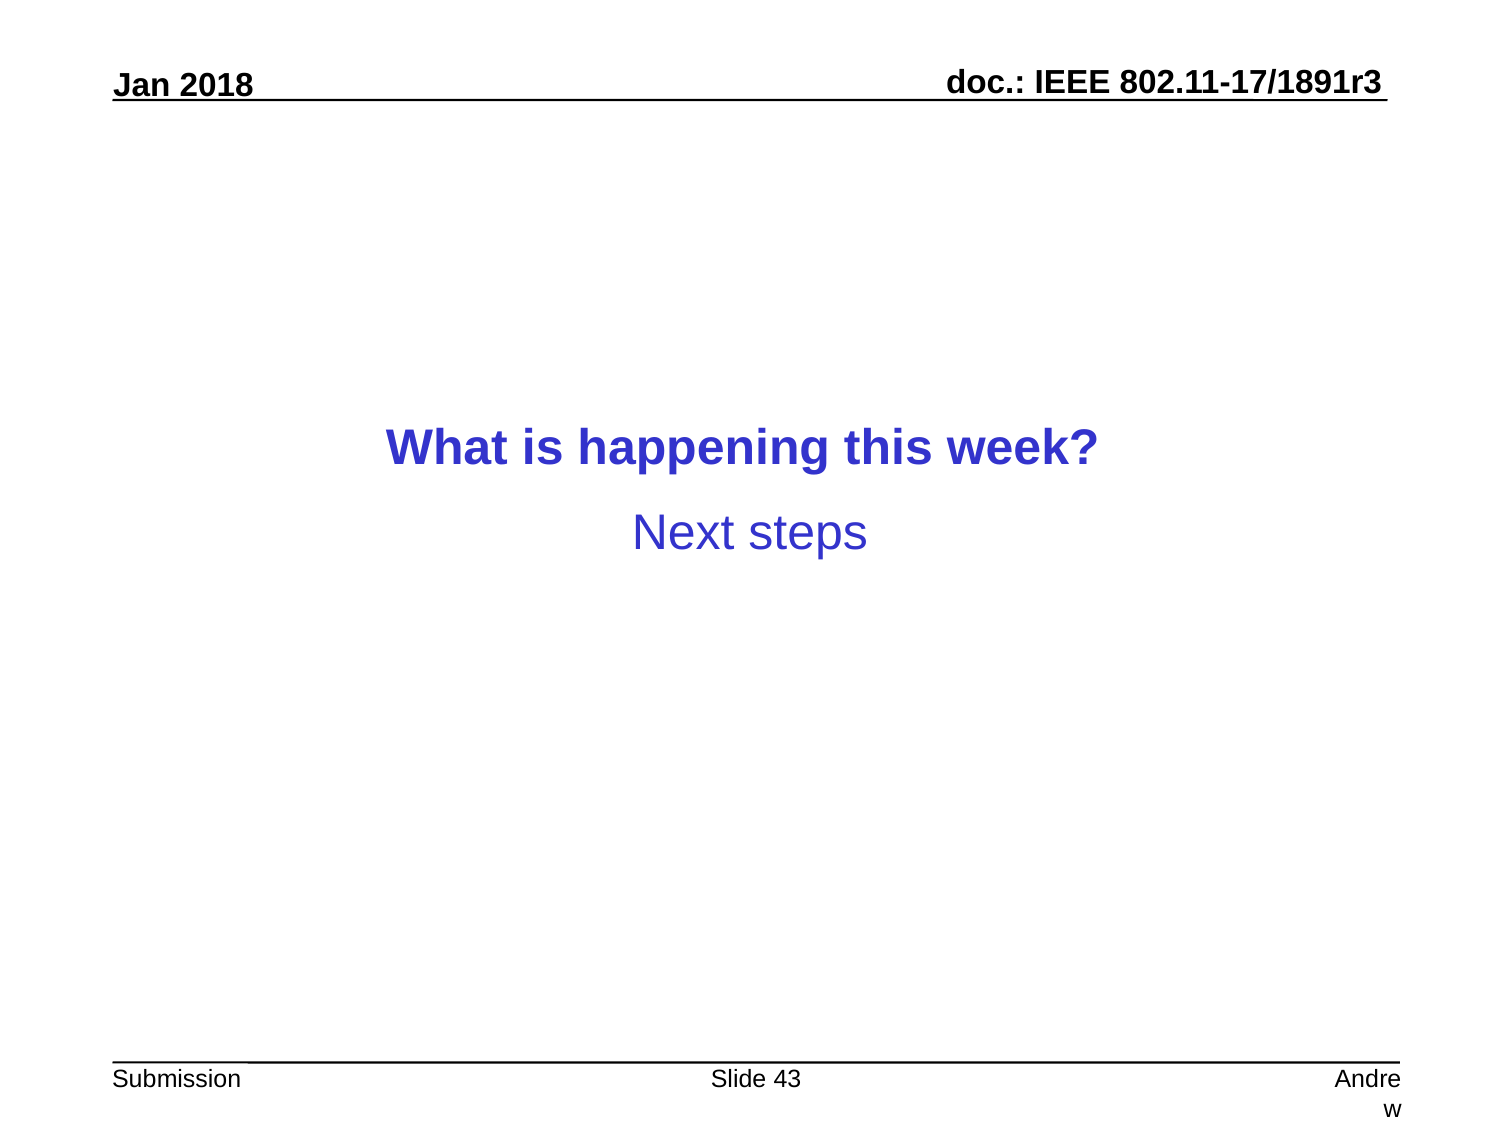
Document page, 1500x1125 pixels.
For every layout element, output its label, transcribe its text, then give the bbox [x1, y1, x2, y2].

slide_number Slide 43 [709, 1061, 803, 1093]
footer Andrew Myles, Cisco [1320, 1061, 1402, 1093]
list What is happening this week? Next steps [112, 324, 1388, 650]
